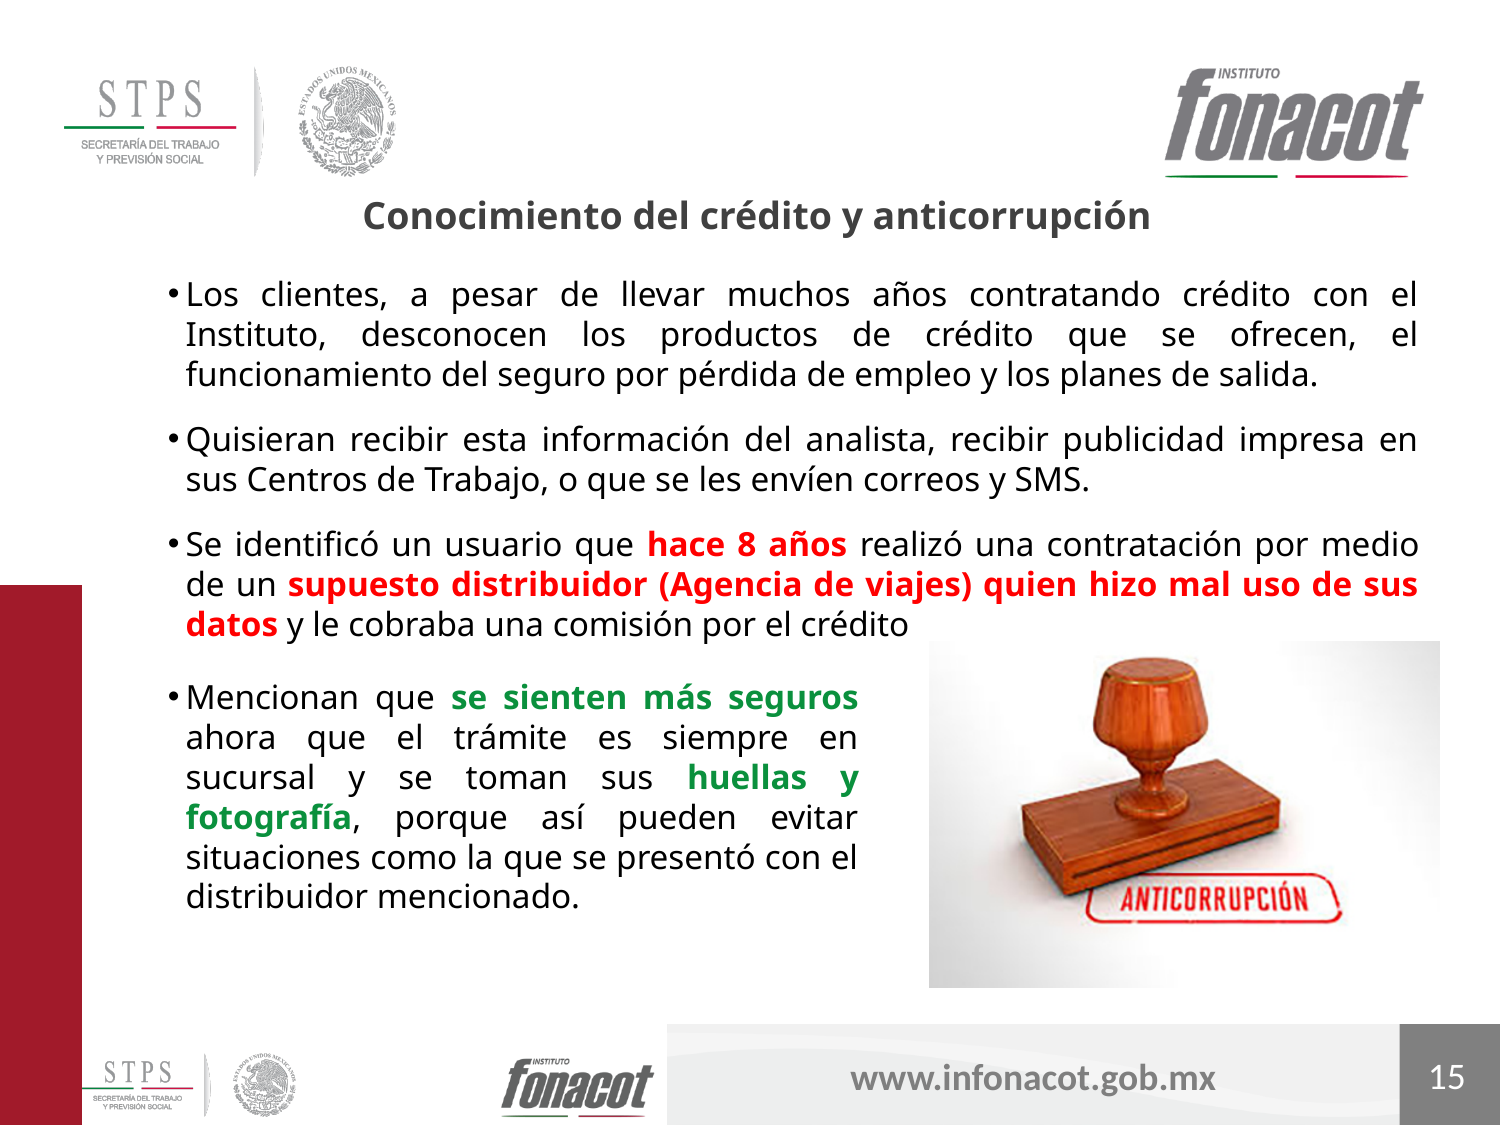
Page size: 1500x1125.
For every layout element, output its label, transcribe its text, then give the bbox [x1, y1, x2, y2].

picture [64, 66, 396, 177]
text_box Mencionan que se sienten más seguros ahora que el trámite es siempre en sucursal y se toman sus huellas y fotografía, porque así pueden evitar situaciones como la que se presentó con el distribuidor mencionado. [123, 668, 874, 923]
slide_number 15 [1399, 1024, 1495, 1125]
picture [0, 585, 296, 1125]
picture [1163, 66, 1424, 180]
picture [493, 1047, 661, 1125]
picture [667, 1024, 1399, 1125]
text_box Conocimiento del crédito y anticorrupción [273, 184, 1242, 245]
text_box Los clientes, a pesar de llevar muchos años contratando crédito con el Instituto, desconocen los productos de crédito que se ofrecen, el funcionamiento del seguro por pérdida de empleo y los planes de salida. Quisieran recibir esta información del analista, recibir publicidad impresa en sus Centros de Trabajo, o que se les envíen correos y SMS. Se identificó un usuario que hace 8 años realizó una contratación por medio de un supuesto distribuidor (Agencia de viajes) quien hizo mal uso de sus datos y le cobraba una comisión por el crédito [123, 265, 1435, 651]
picture [929, 640, 1440, 988]
